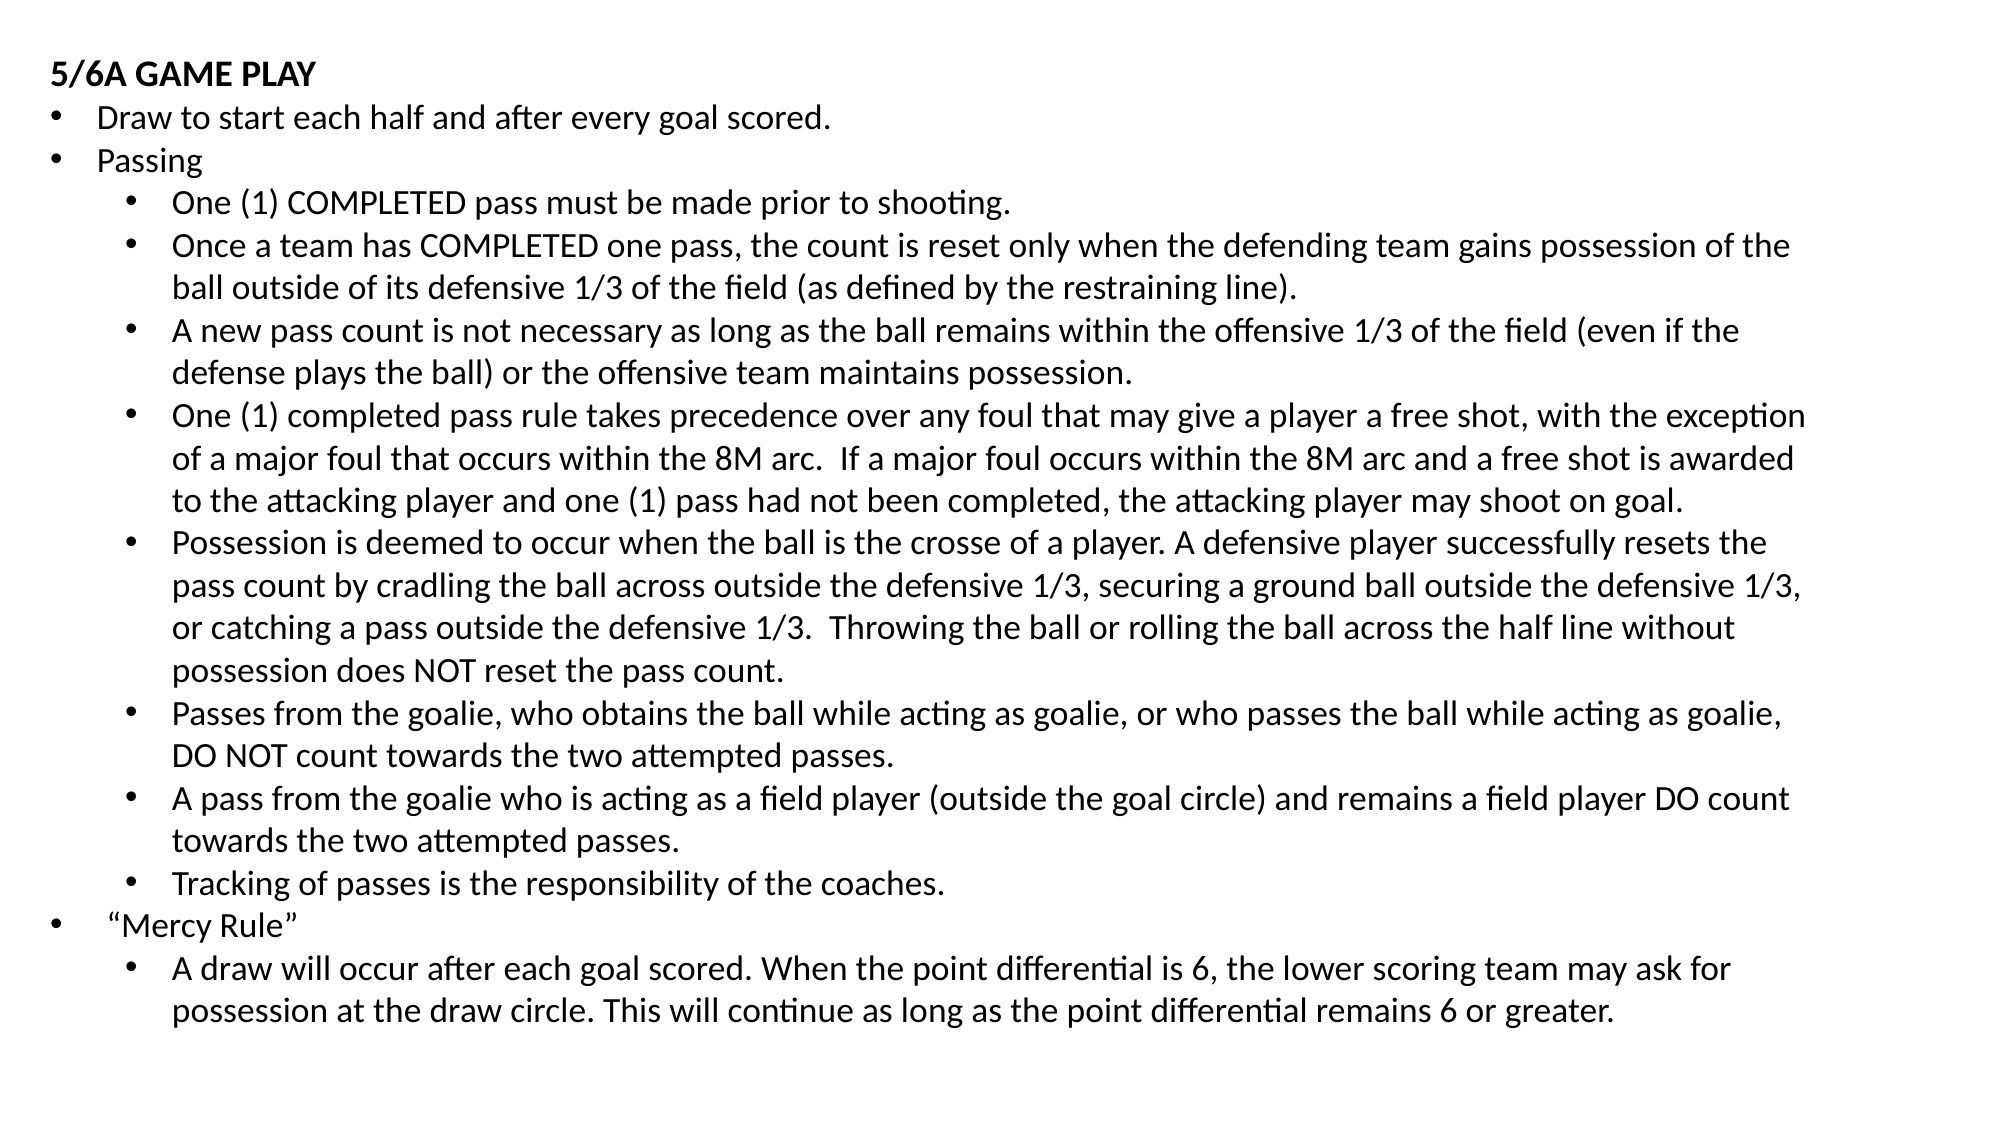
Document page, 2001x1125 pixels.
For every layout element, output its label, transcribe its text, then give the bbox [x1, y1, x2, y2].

text_box 5/6A GAME PLAY Draw to start each half and after every goal scored. Passing One (1) COMPLETED pass must be made prior to shooting. Once a team has COMPLETED one pass, the count is reset only when the defending team gains possession of the ball outside of its defensive 1/3 of the field (as defined by the restraining line). A new pass count is not necessary as long as the ball remains within the offensive 1/3 of the field (even if the defense plays the ball) or the offensive team maintains possession. One (1) completed pass rule takes precedence over any foul that may give a player a free shot, with the exception of a major foul that occurs within the 8M arc. If a major foul occurs within the 8M arc and a free shot is awarded to the attacking player and one (1) pass had not been completed, the attacking player may shoot on goal. Possession is deemed to occur when the ball is the crosse of a player. A defensive player successfully resets the pass count by cradling the ball across outside the defensive 1/3, securing a ground ball outside the defensive 1/3, or catching a pass outside the defensive 1/3. Throwing the ball or rolling the ball across the half line without possession does NOT reset the pass count. Passes from the goalie, who obtains the ball while acting as goalie, or who passes the ball while acting as goalie, DO NOT count towards the two attempted passes. A pass from the goalie who is acting as a field player (outside the goal circle) and remains a field player DO count towards the two attempted passes. Tracking of passes is the responsibility of the coaches. “Mercy Rule” A draw will occur after each goal scored. When the point differential is 6, the lower scoring team may ask for possession at the draw circle. This will continue as long as the point differential remains 6 or greater. [35, 22, 1845, 1125]
